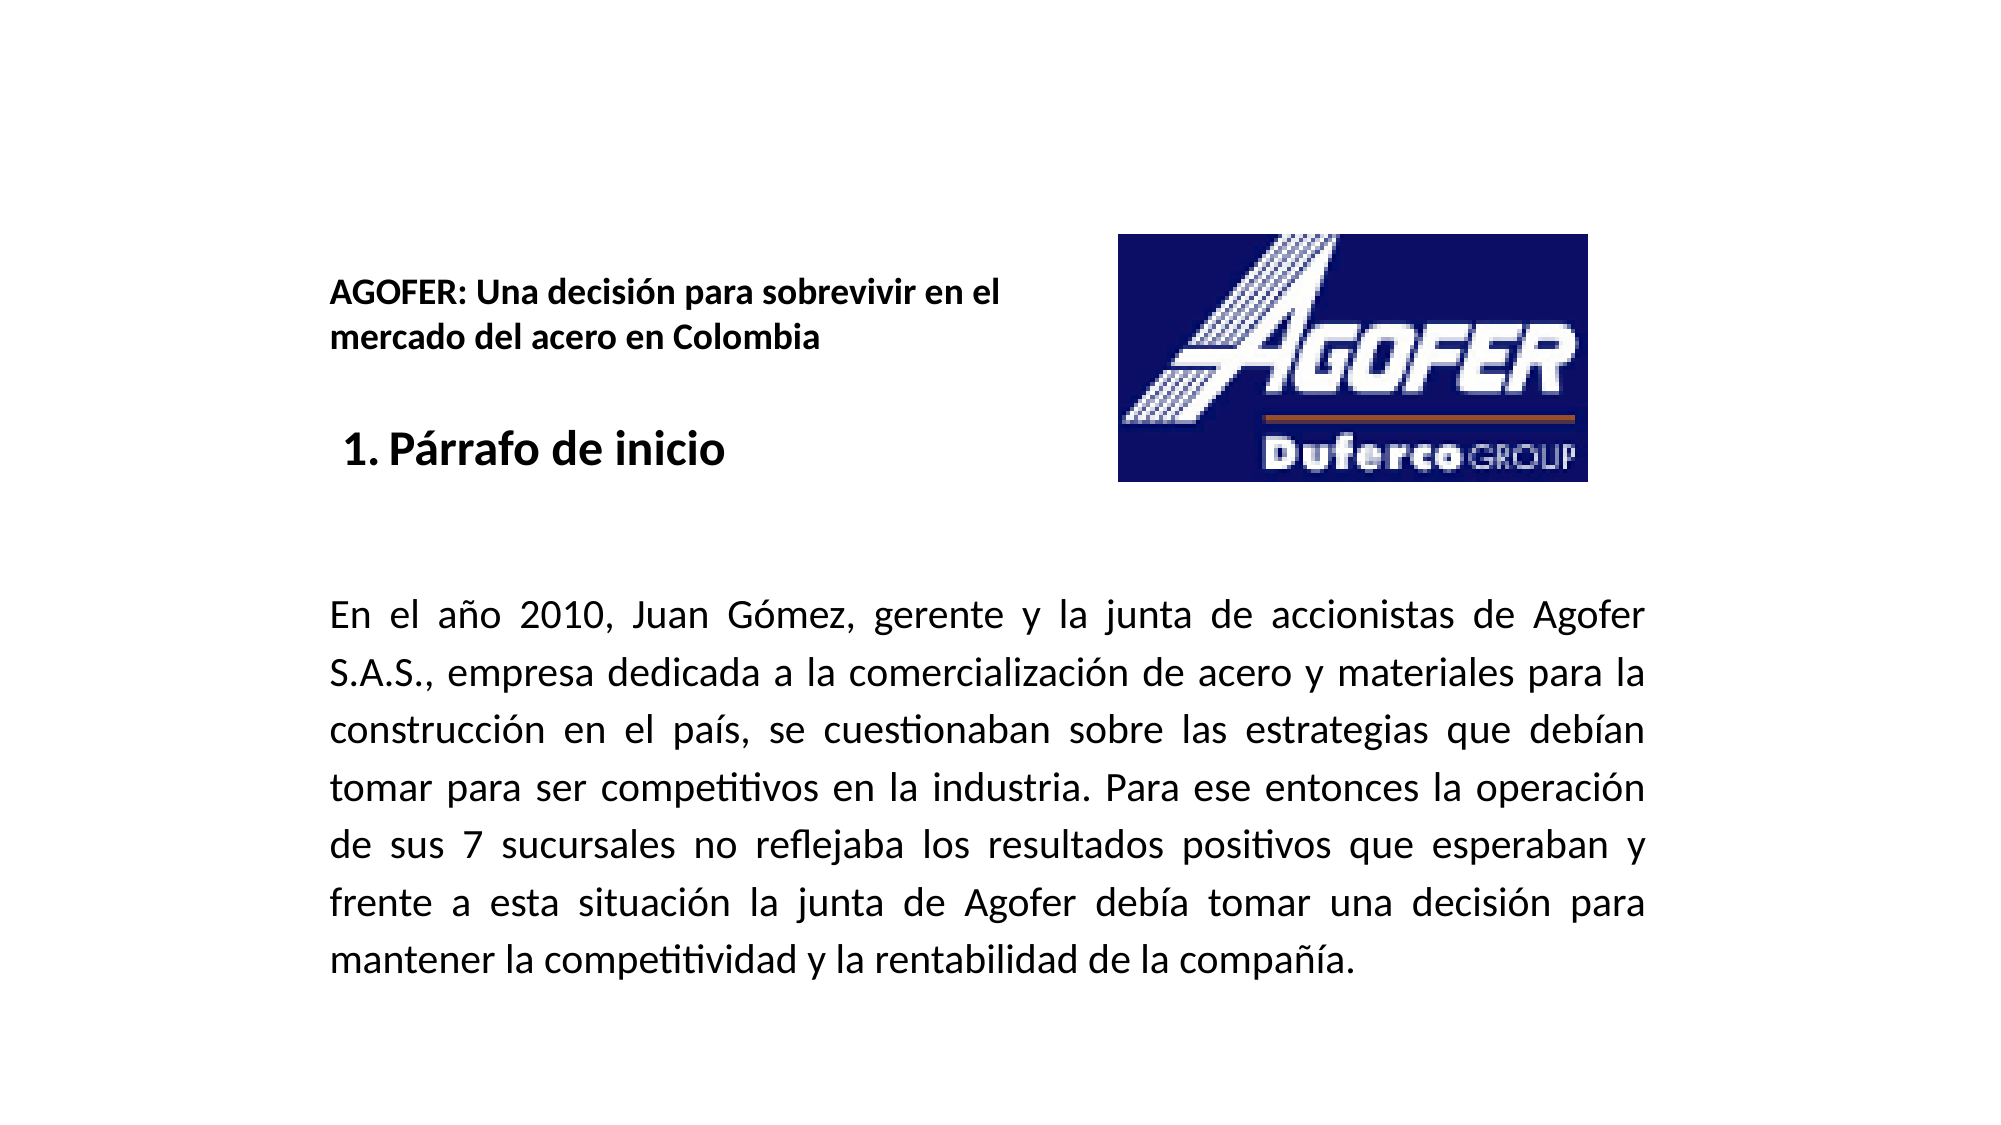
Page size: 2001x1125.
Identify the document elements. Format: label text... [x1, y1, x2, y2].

picture [1118, 234, 1588, 482]
text_box AGOFER: Una decisión para sobrevivir en el mercado del acero en Colombia [314, 259, 1065, 365]
text_box En el año 2010, Juan Gómez, gerente y la junta de accionistas de Agofer S.A.S., empresa dedicada a la comercialización de acero y materiales para la construcción en el país, se cuestionaban sobre las estrategias que debían tomar para ser competitivos en la industria. Para ese entonces la operación de sus 7 sucursales no reflejaba los resultados positivos que esperaban y frente a esta situación la junta de Agofer debía tomar una decisión para mantener la competitividad y la rentabilidad de la compañía. [314, 572, 1662, 990]
text_box Párrafo de inicio [252, 403, 742, 483]
